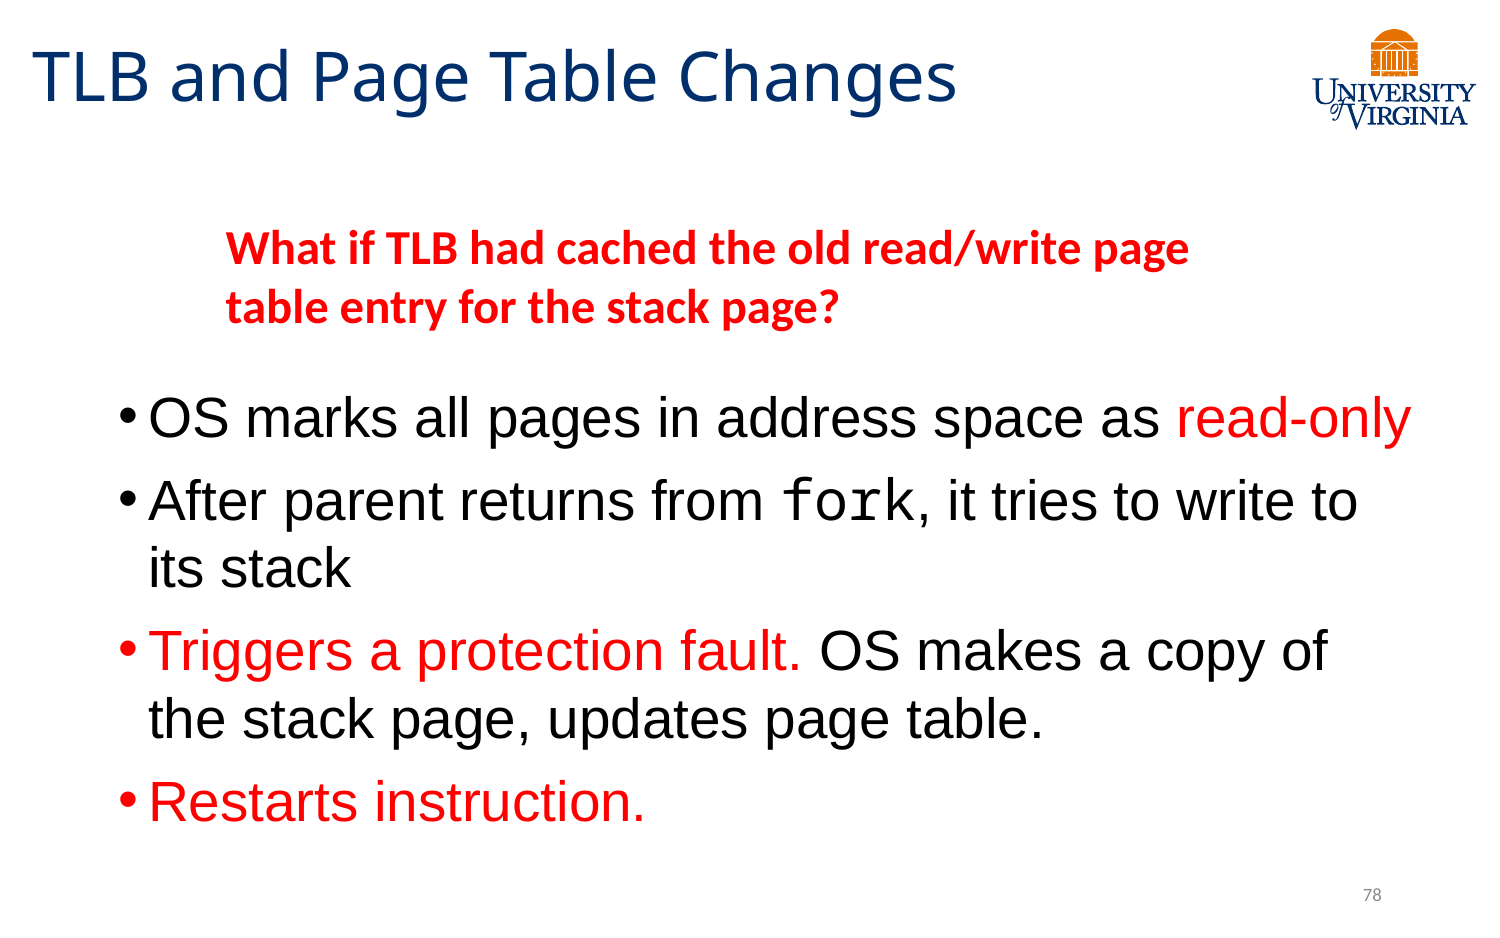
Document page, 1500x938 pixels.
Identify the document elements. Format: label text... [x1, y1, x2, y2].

list OS marks all pages in address space as read-only After parent returns from fork, it tries to write to its stack Triggers a protection fault. OS makes a copy of the stack page, updates page table. Restarts instruction. [103, 373, 1438, 862]
text_box What if TLB had cached the old read/write page table entry for the stack page? [210, 208, 1268, 341]
slide_number 78 [1059, 868, 1397, 919]
title TLB and Page Table Changes [17, 14, 1297, 145]
